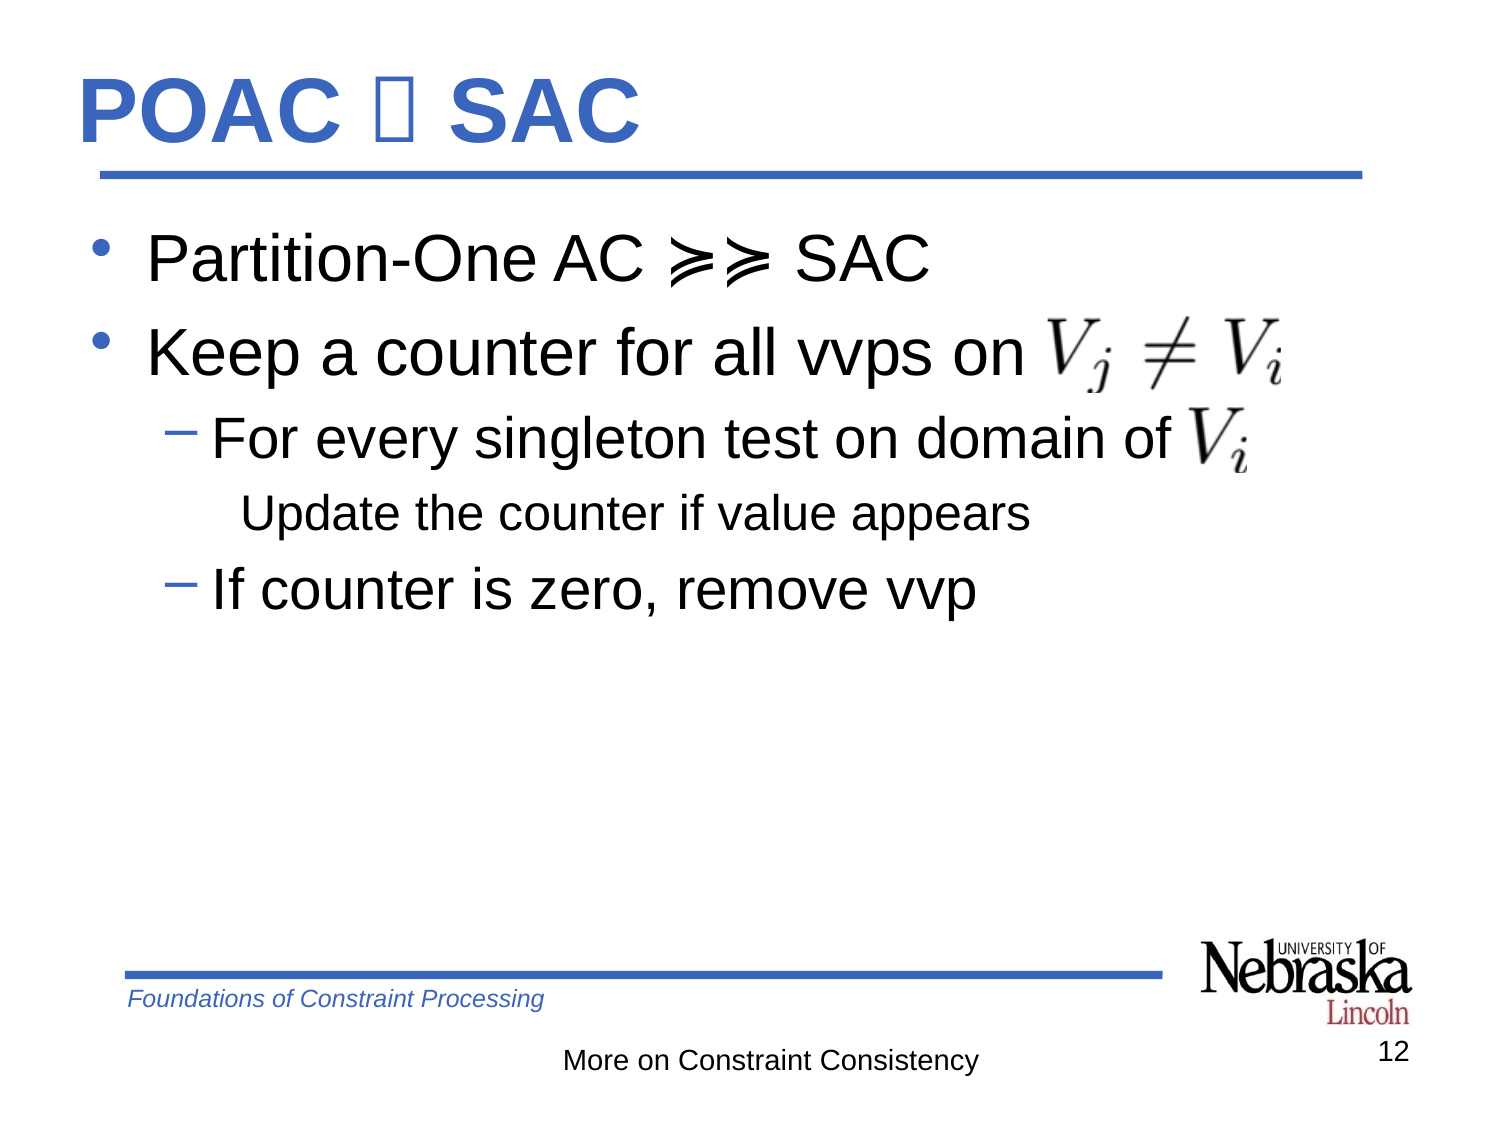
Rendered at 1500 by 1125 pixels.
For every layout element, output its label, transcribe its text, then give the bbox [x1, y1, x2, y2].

picture [1200, 950, 1413, 1024]
title POAC  SAC [62, 50, 1413, 163]
list Partition-One AC ≽≽ SAC Keep a counter for all vvps on For every singleton test on domain of Update the counter if value appears If counter is zero, remove vvp [75, 207, 1425, 950]
picture [1047, 315, 1282, 393]
slide_number 12 [1074, 1024, 1426, 1103]
picture [1188, 407, 1248, 473]
